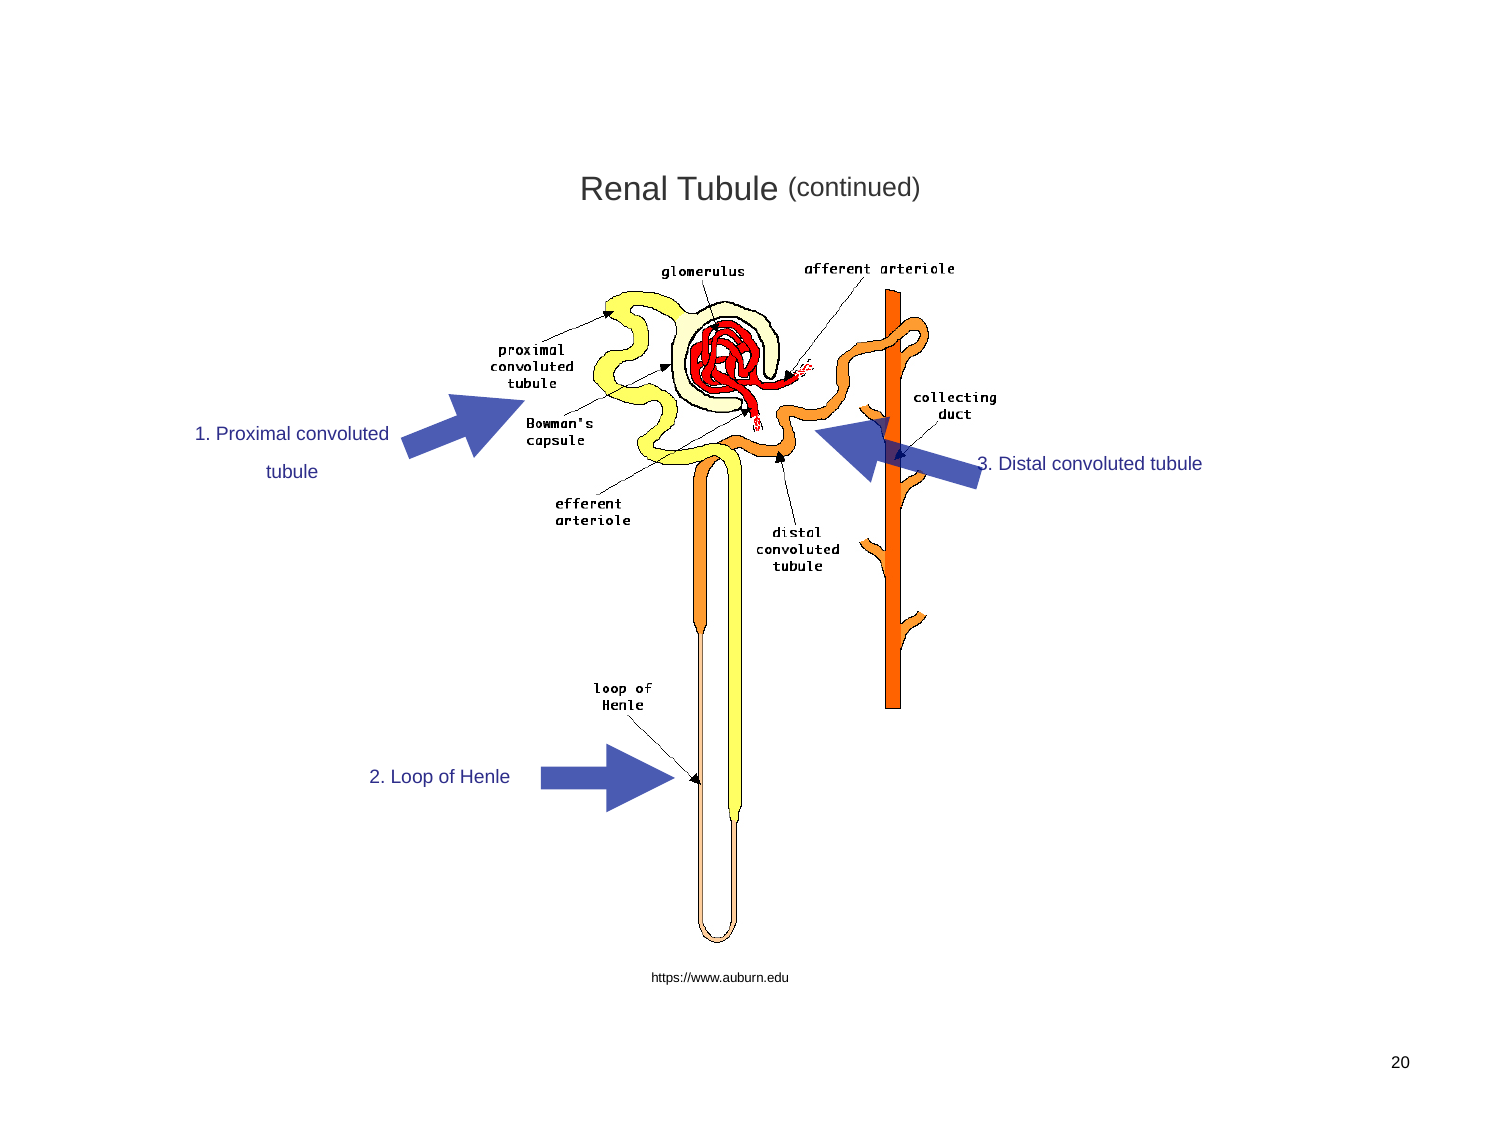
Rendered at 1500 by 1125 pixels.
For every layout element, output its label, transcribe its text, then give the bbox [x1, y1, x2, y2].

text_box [404, 400, 525, 449]
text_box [75, 73, 1426, 990]
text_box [814, 430, 980, 479]
slide_number 20 [1074, 1024, 1425, 1103]
